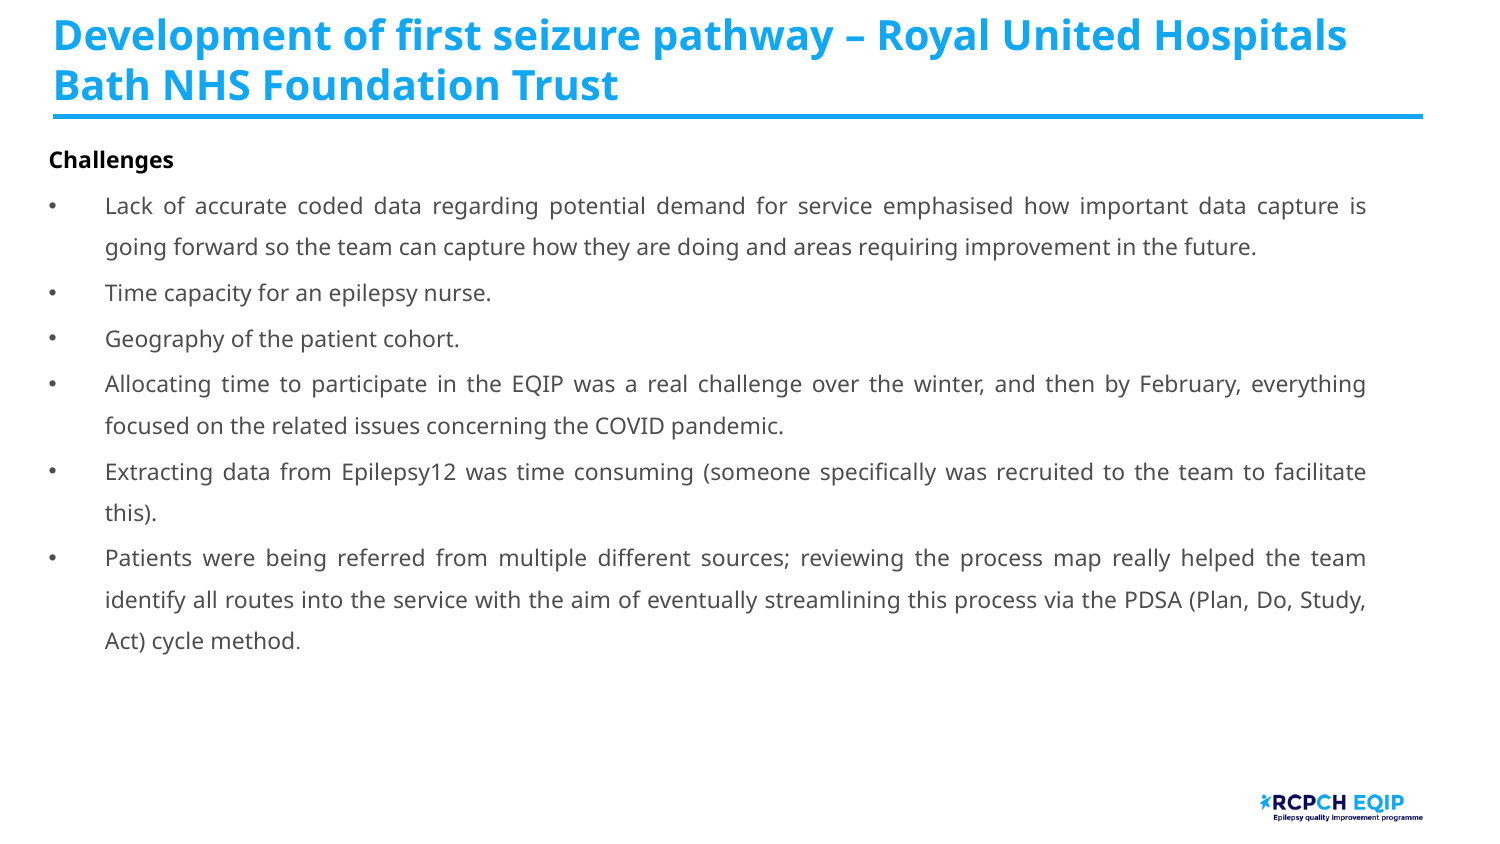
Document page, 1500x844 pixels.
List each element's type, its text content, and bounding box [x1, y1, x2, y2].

picture [1250, 787, 1427, 826]
list Challenges Lack of accurate coded data regarding potential demand for service emphasised how important data capture is going forward so the team can capture how they are doing and areas requiring improvement in the future. Time capacity for an epilepsy nurse. Geography of the patient cohort. Allocating time to participate in the EQIP was a real challenge over the winter, and then by February, everything focused on the related issues concerning the COVID pandemic. Extracting data from Epilepsy12 was time consuming (someone specifically was recruited to the team to facilitate this). Patients were being referred from multiple different sources; reviewing the process map really helped the team identify all routes into the service with the aim of eventually streamlining this process via the PDSA (Plan, Do, Study, Act) cycle method. [33, 138, 1384, 812]
title Development of first seizure pathway – Royal United Hospitals Bath NHS Foundation Trust [37, 20, 1388, 99]
